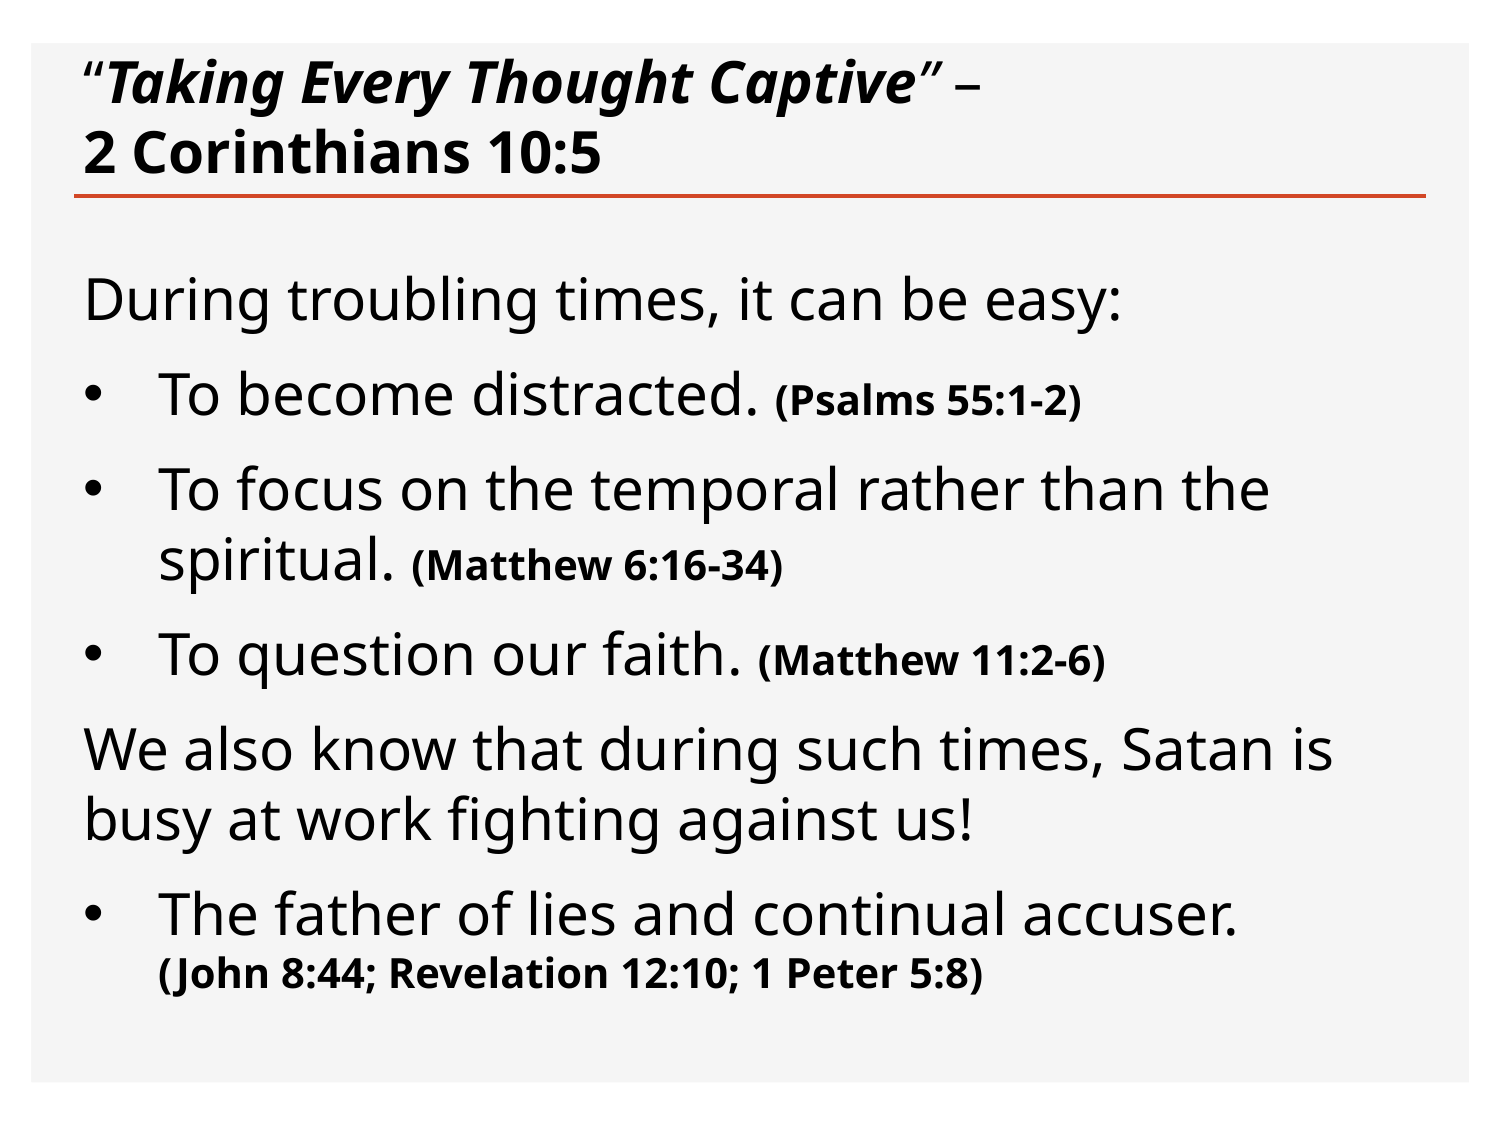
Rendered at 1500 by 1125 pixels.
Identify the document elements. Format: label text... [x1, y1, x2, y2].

text_box During troubling times, it can be easy: To become distracted. (Psalms 55:1-2) To focus on the temporal rather than the spiritual. (Matthew 6:16-34) To question our faith. (Matthew 11:2-6) We also know that during such times, Satan is busy at work fighting against us! The father of lies and continual accuser. (John 8:44; Revelation 12:10; 1 Peter 5:8) [68, 254, 1437, 1005]
title “Taking Every Thought Captive” – 2 Corinthians 10:5 [68, 0, 1046, 193]
